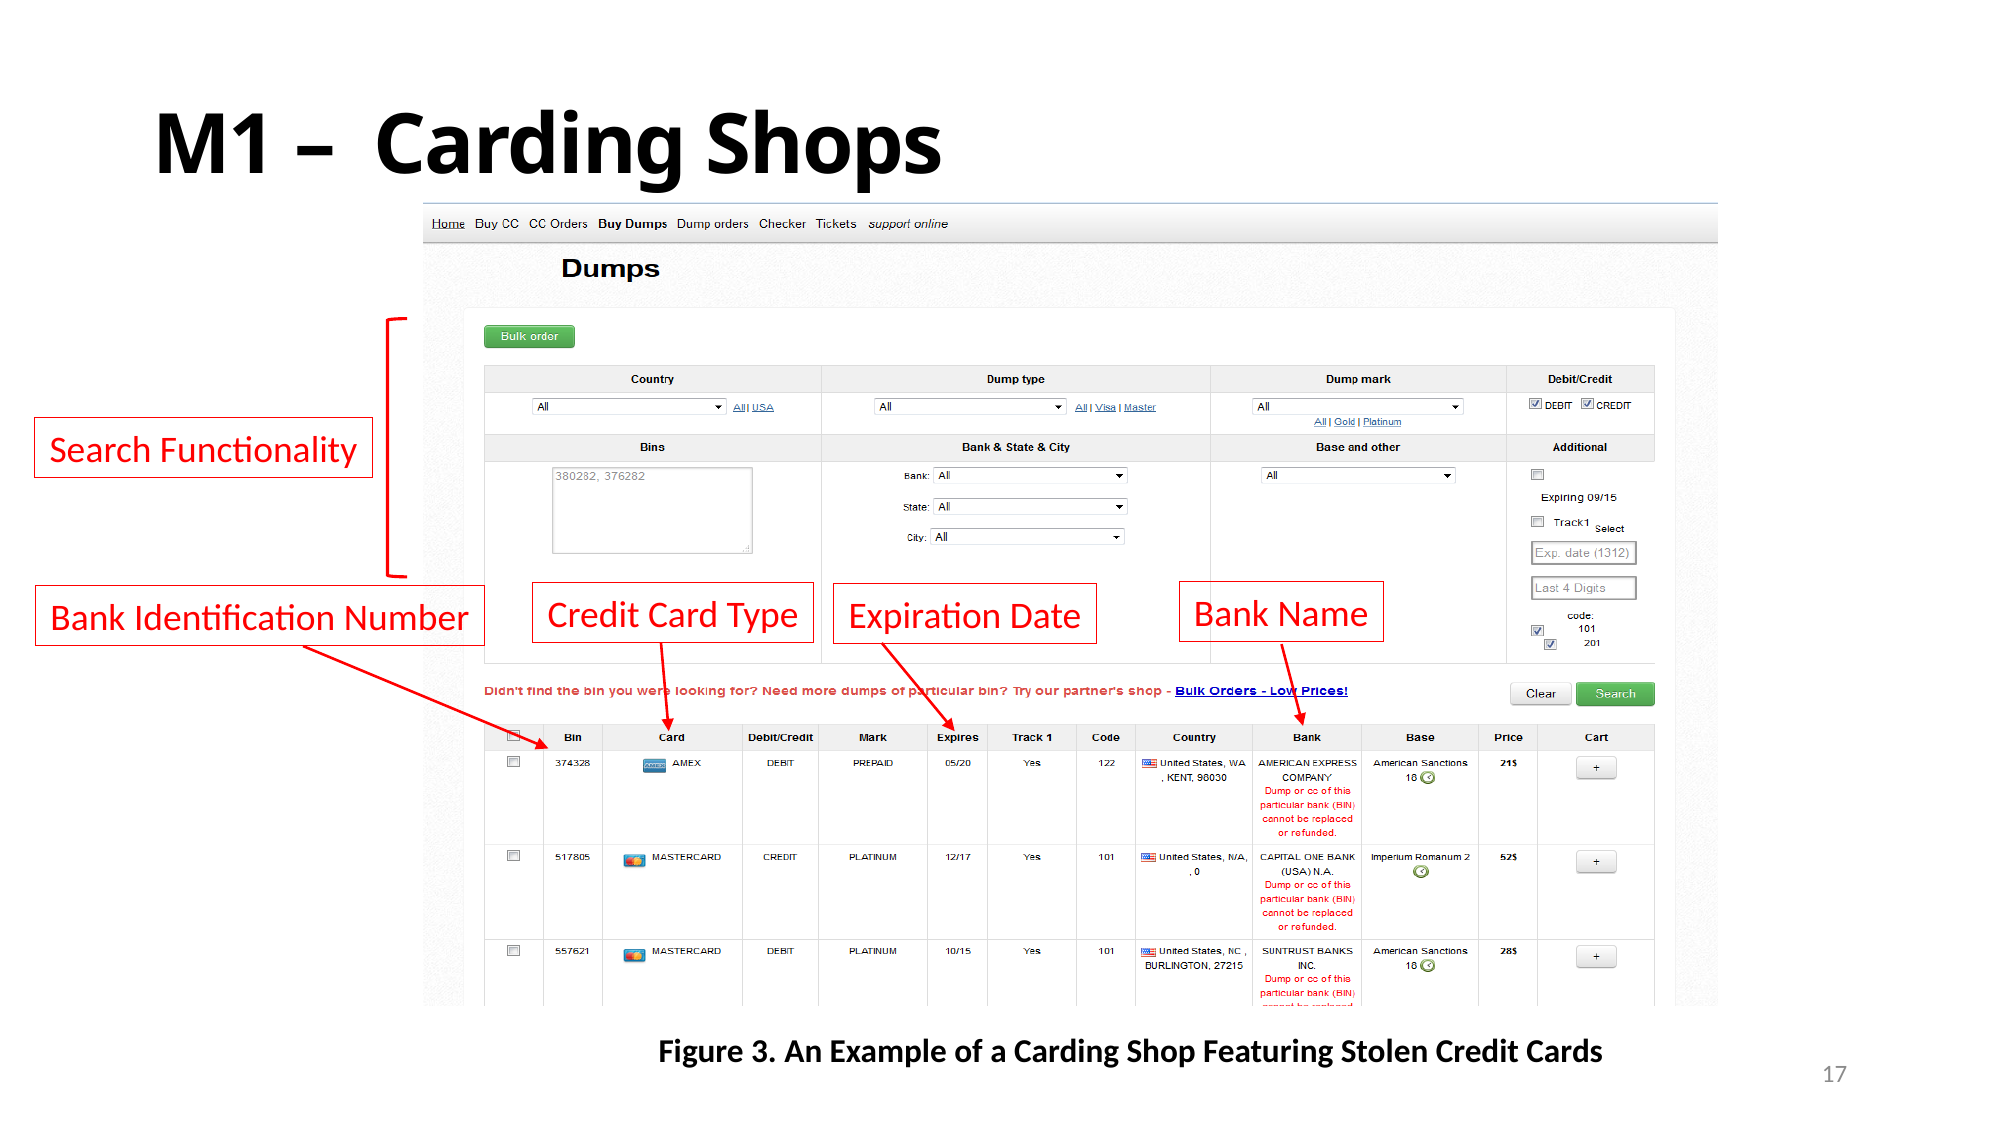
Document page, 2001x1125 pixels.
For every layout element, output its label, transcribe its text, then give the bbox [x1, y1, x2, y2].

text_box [1281, 644, 1304, 726]
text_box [303, 646, 549, 749]
title M1 – Carding Shops [137, 59, 1863, 233]
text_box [660, 642, 669, 732]
text_box Figure 3. An Example of a Carding Shop Featuring Stolen Credit Cards [643, 1022, 1620, 1077]
slide_number 17 [1412, 1042, 1863, 1103]
text_box [386, 318, 408, 578]
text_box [881, 642, 955, 732]
text_box Bank Identification Number [35, 585, 423, 646]
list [423, 202, 1718, 1006]
text_box Search Functionality [34, 417, 373, 478]
